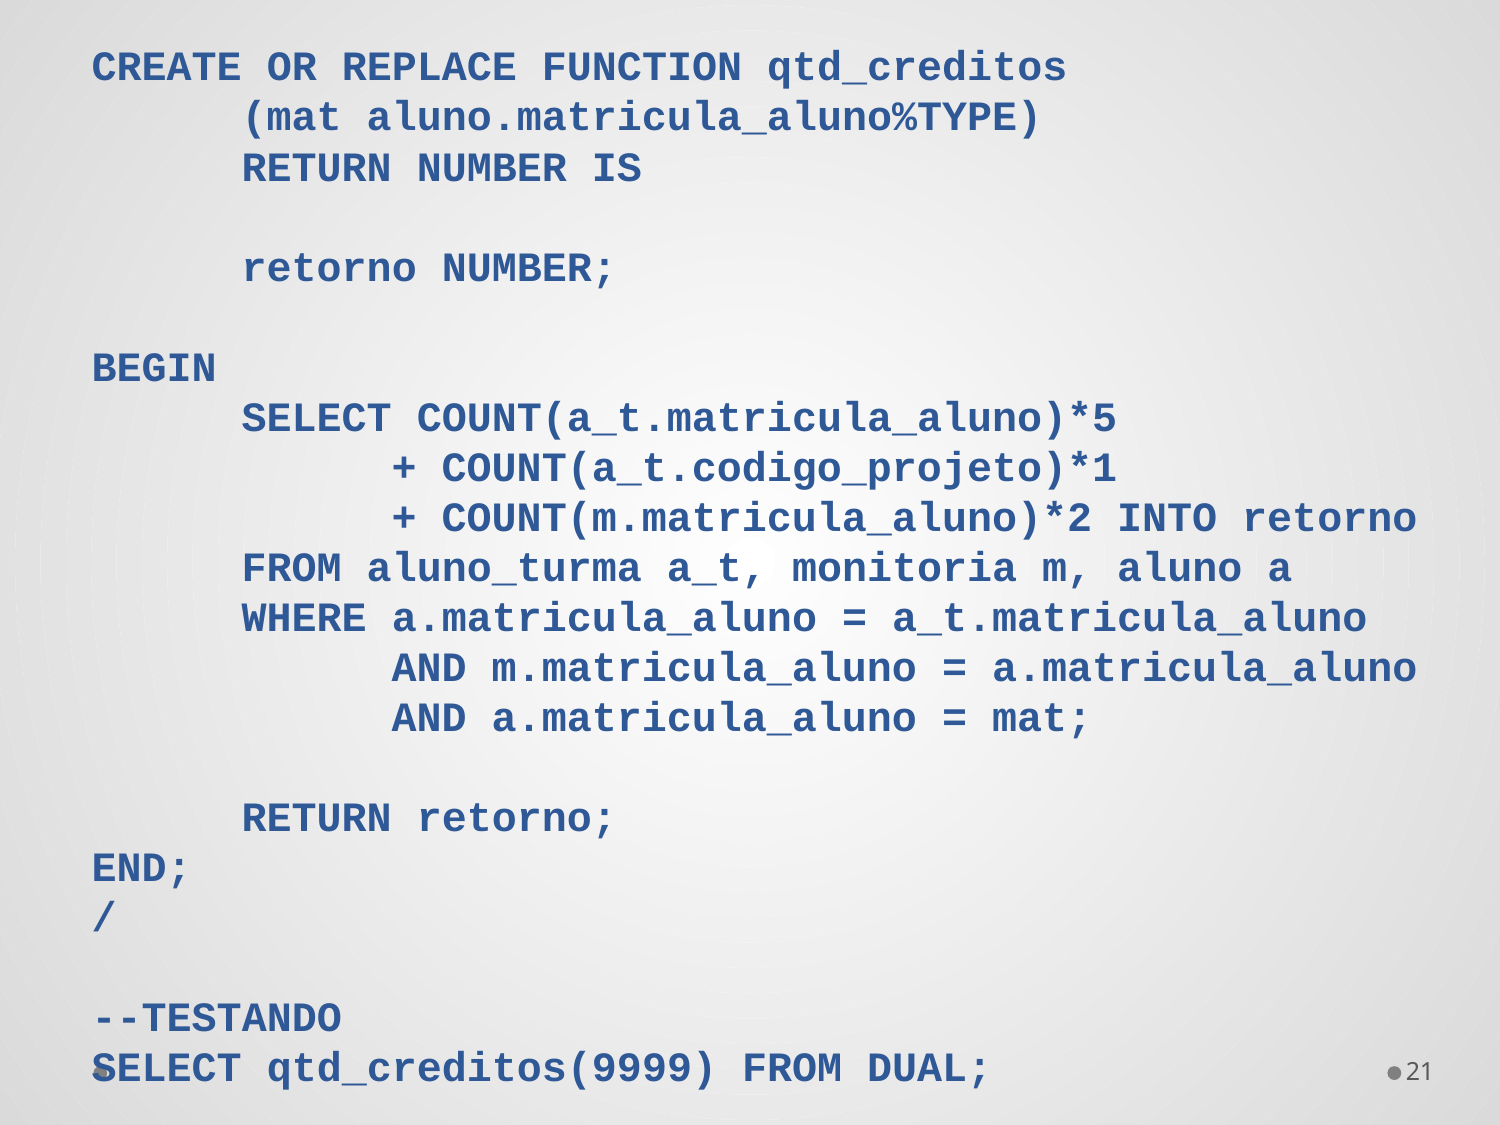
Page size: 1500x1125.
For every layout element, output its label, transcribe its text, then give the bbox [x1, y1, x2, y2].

text_box CREATE OR REPLACE FUNCTION qtd_creditos (mat aluno.matricula_aluno%TYPE) RETURN NUMBER IS retorno NUMBER; BEGIN SELECT COUNT(a_t.matricula_aluno)*5 + COUNT(a_t.codigo_projeto)*1 + COUNT(m.matricula_aluno)*2 INTO retorno FROM aluno_turma a_t, monitoria m, aluno a WHERE a.matricula_aluno = a_t.matricula_aluno AND m.matricula_aluno = a.matricula_aluno AND a.matricula_aluno = mat; RETURN retorno; END; / --TESTANDO SELECT qtd_creditos(9999) FROM DUAL; [76, 31, 1500, 1125]
